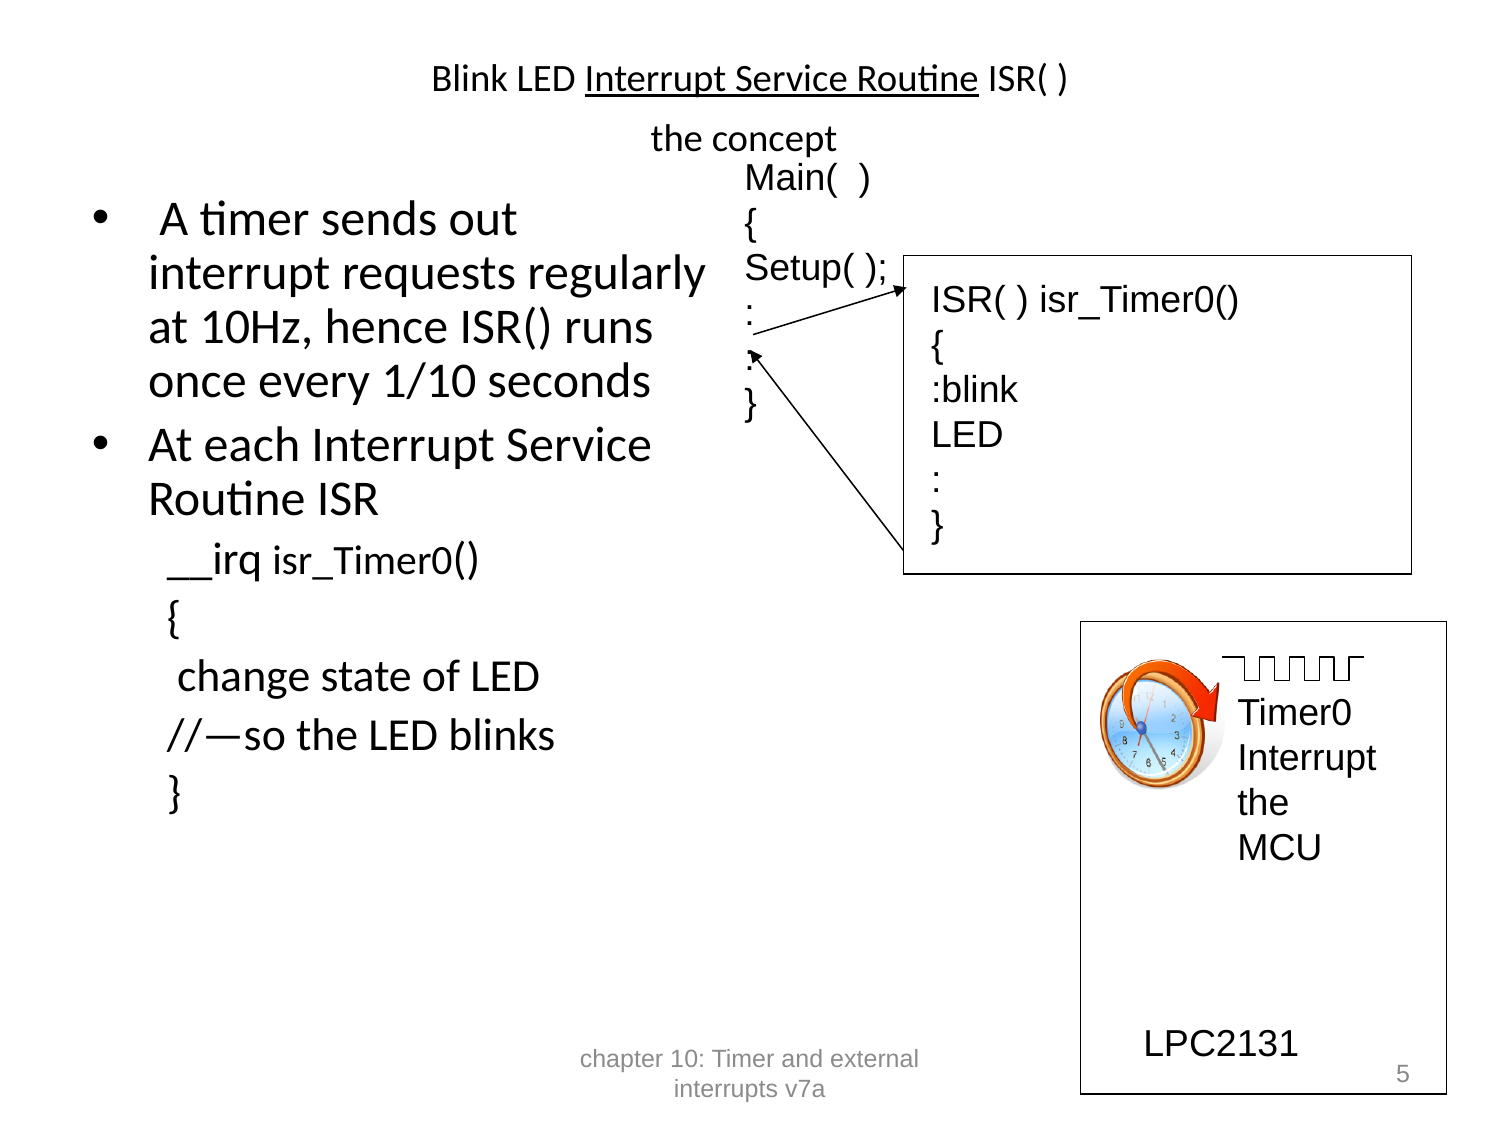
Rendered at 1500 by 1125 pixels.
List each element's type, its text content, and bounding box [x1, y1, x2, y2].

slide_number 5 [1074, 1042, 1425, 1103]
text_box LPC2131 [1128, 1011, 1315, 1072]
text_box [903, 255, 1412, 575]
text_box [1080, 621, 1447, 1094]
list A timer sends out interrupt requests regularly at 10Hz, hence ISR() runs once every 1/10 seconds At each Interrupt Service Routine ISR __irq isr_Timer0() { change state of LED //—so the LED blinks } [76, 184, 727, 927]
text_box [750, 349, 903, 551]
footer chapter 10: Timer and external interrupts v7a [512, 1042, 988, 1103]
picture [1092, 656, 1230, 794]
title Blink LED Interrupt Service Routine ISR( ) the concept [75, 45, 1425, 233]
text_box [753, 285, 903, 335]
text_box Main( ) { Setup( ); : : } [729, 145, 904, 431]
